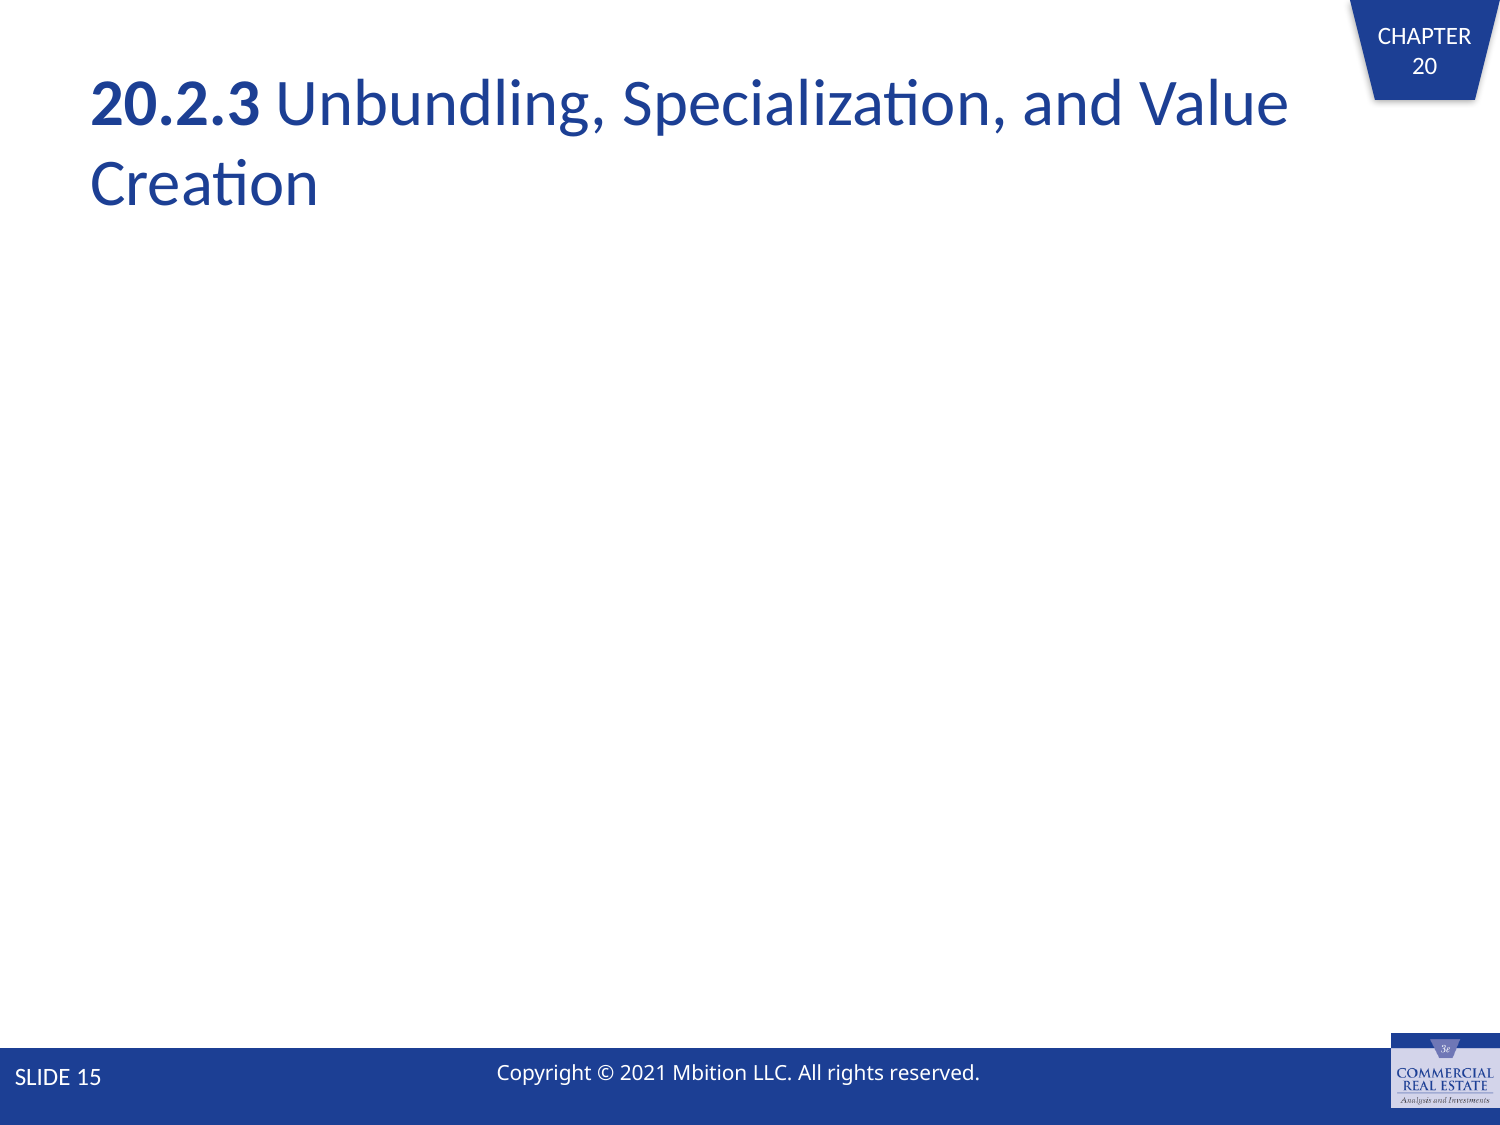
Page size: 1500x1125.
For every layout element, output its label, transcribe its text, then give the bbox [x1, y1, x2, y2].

slide_number SLIDE 15 [0, 1052, 350, 1113]
picture [1391, 1033, 1500, 1108]
title 20.2.3 Unbundling, Specialization, and Value Creation [75, 45, 1375, 233]
